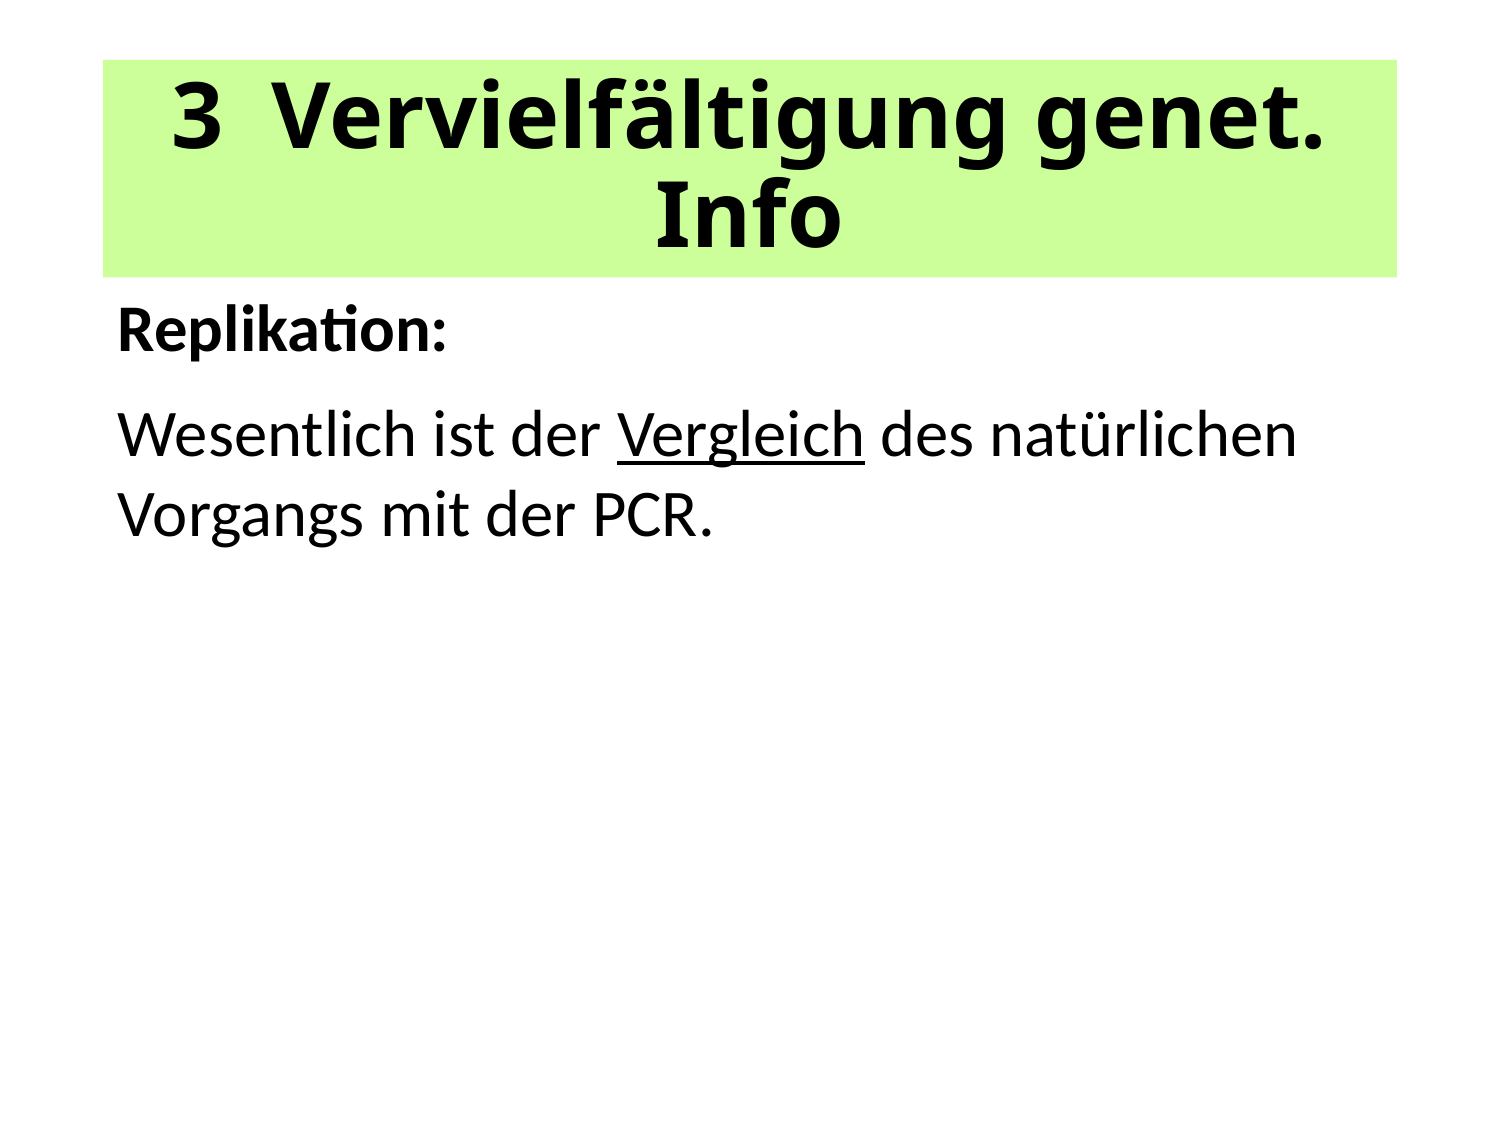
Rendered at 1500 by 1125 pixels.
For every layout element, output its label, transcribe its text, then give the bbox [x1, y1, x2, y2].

title 3 Vervielfältigung genet. Info [103, 59, 1397, 277]
text_box Replikation: Wesentlich ist der Vergleich des natürlichen Vorgangs mit der PCR. [103, 277, 1397, 557]
